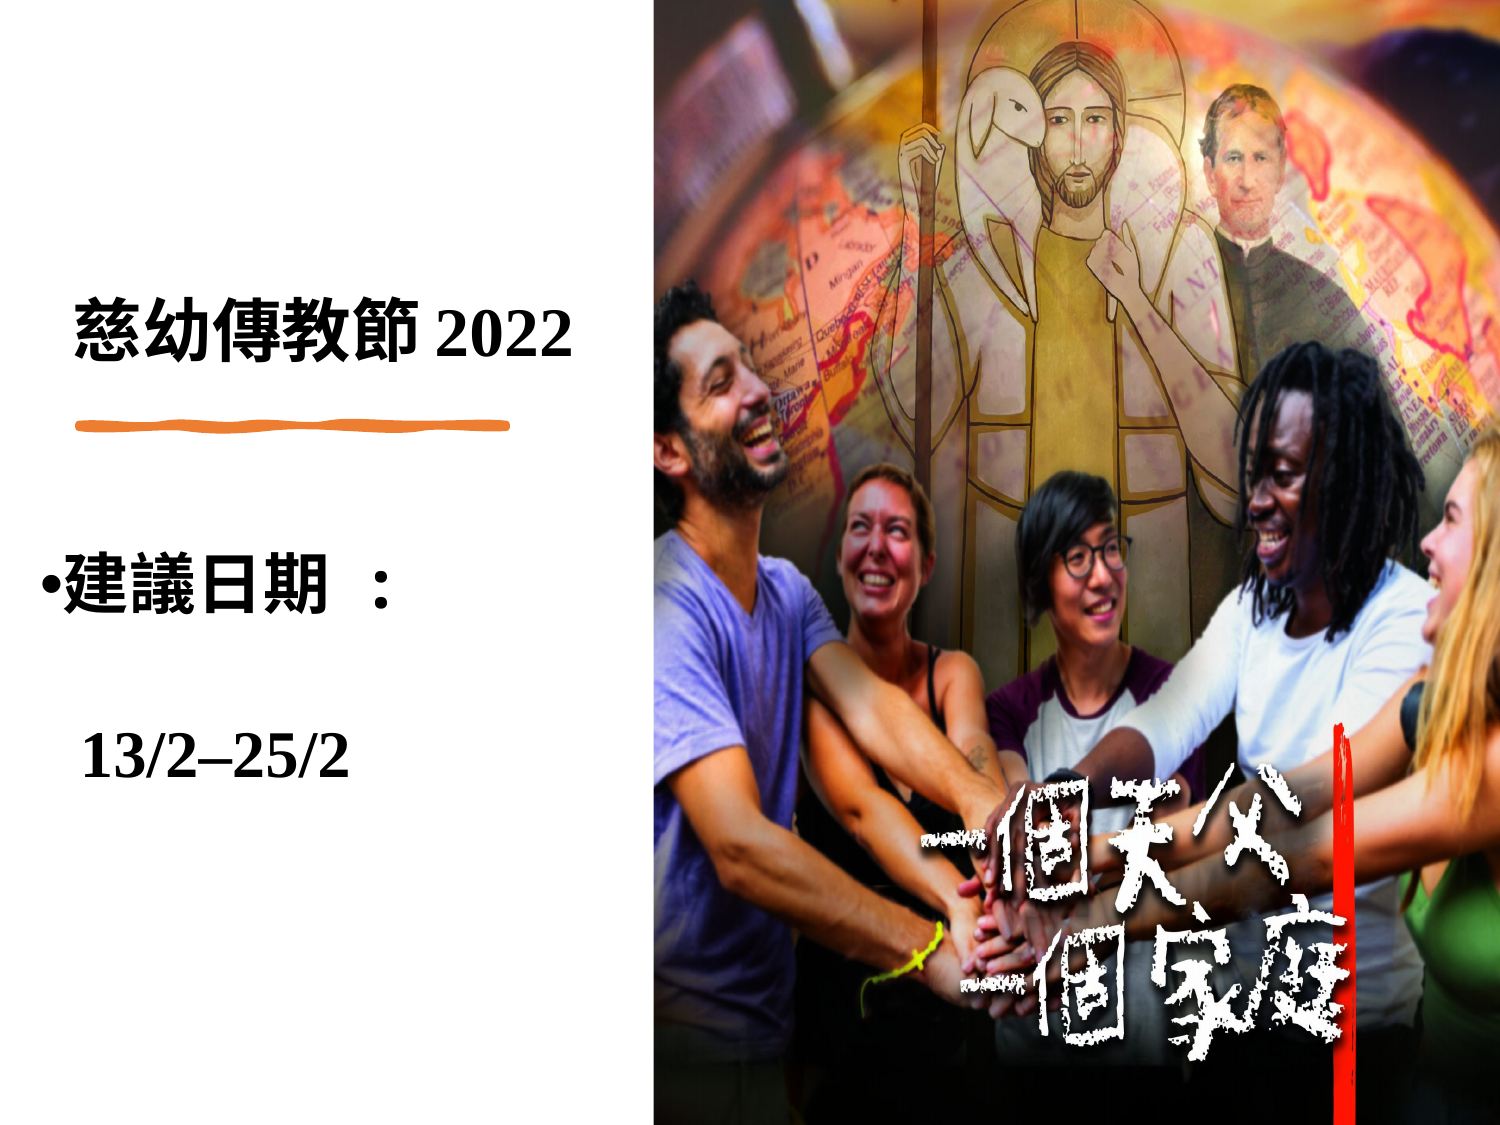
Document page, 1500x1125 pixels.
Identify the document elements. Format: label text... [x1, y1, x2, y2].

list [653, 0, 1500, 1125]
text_box 建議日期 : 13/2–25/2 [24, 461, 635, 1006]
text_box [0, 0, 653, 1125]
text_box [77, 421, 508, 431]
title 慈幼傳教節2022 [57, 248, 596, 380]
